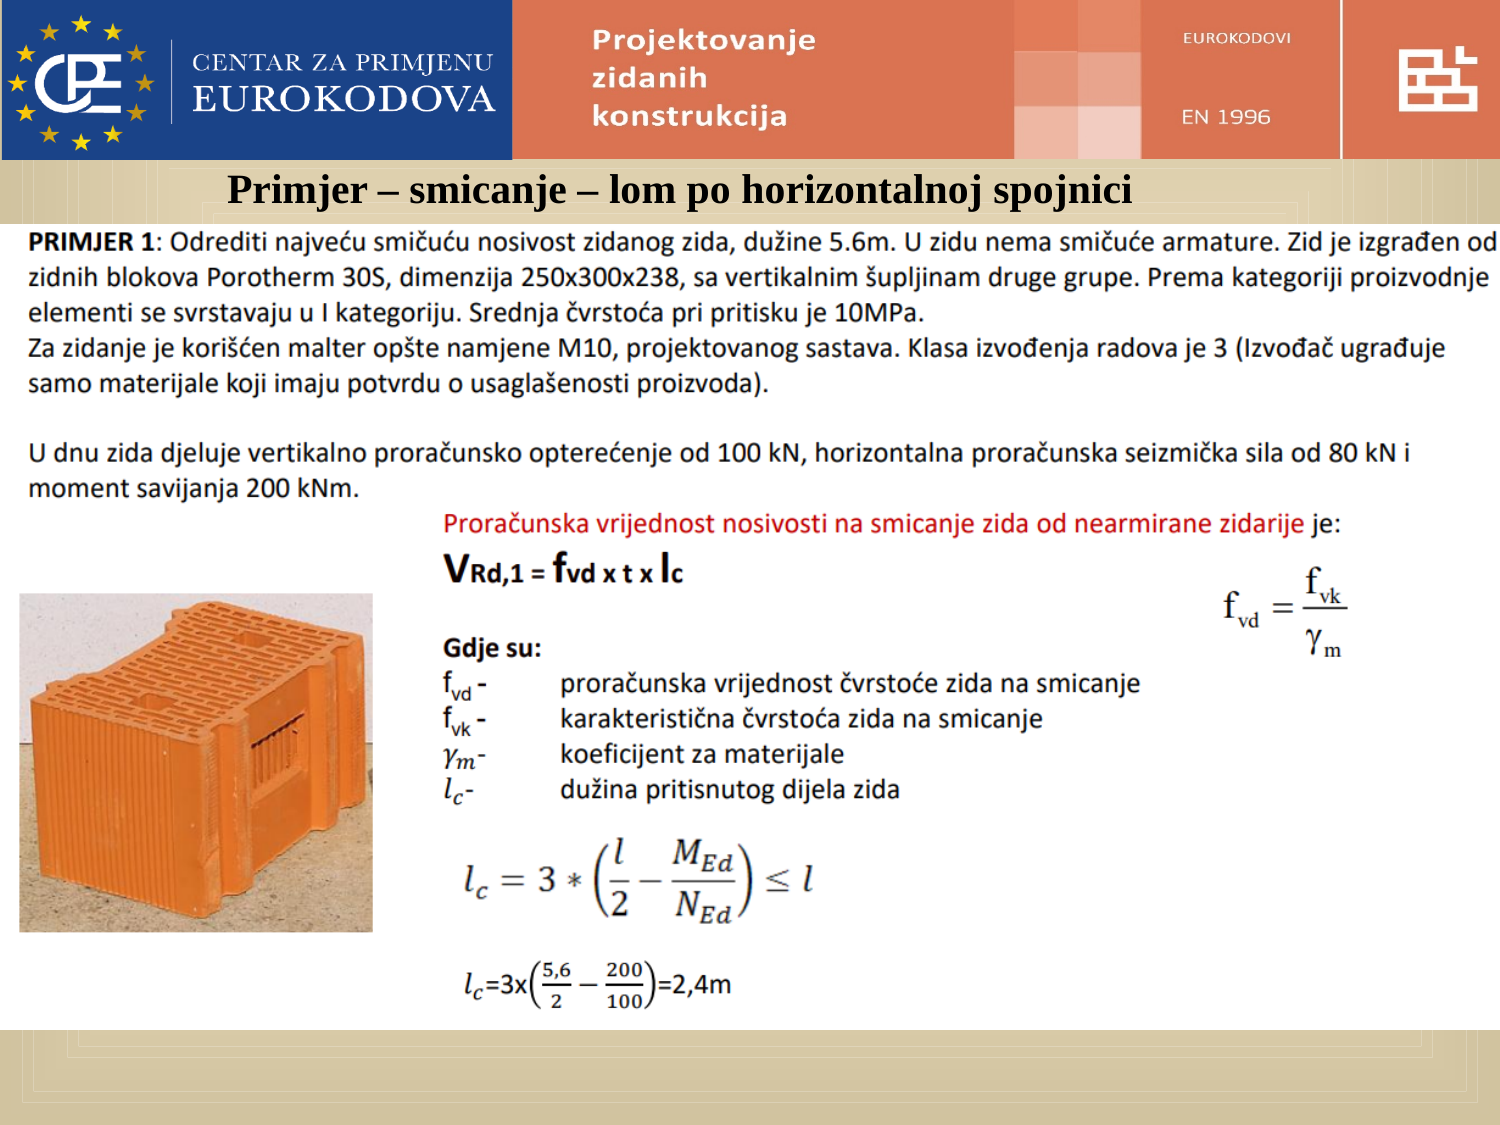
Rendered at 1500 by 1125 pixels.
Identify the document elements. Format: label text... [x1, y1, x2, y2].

picture [1, 0, 1500, 160]
picture [0, 224, 1500, 1031]
text_box Primjer – smicanje – lom po horizontalnoj spojnici [212, 167, 1194, 220]
